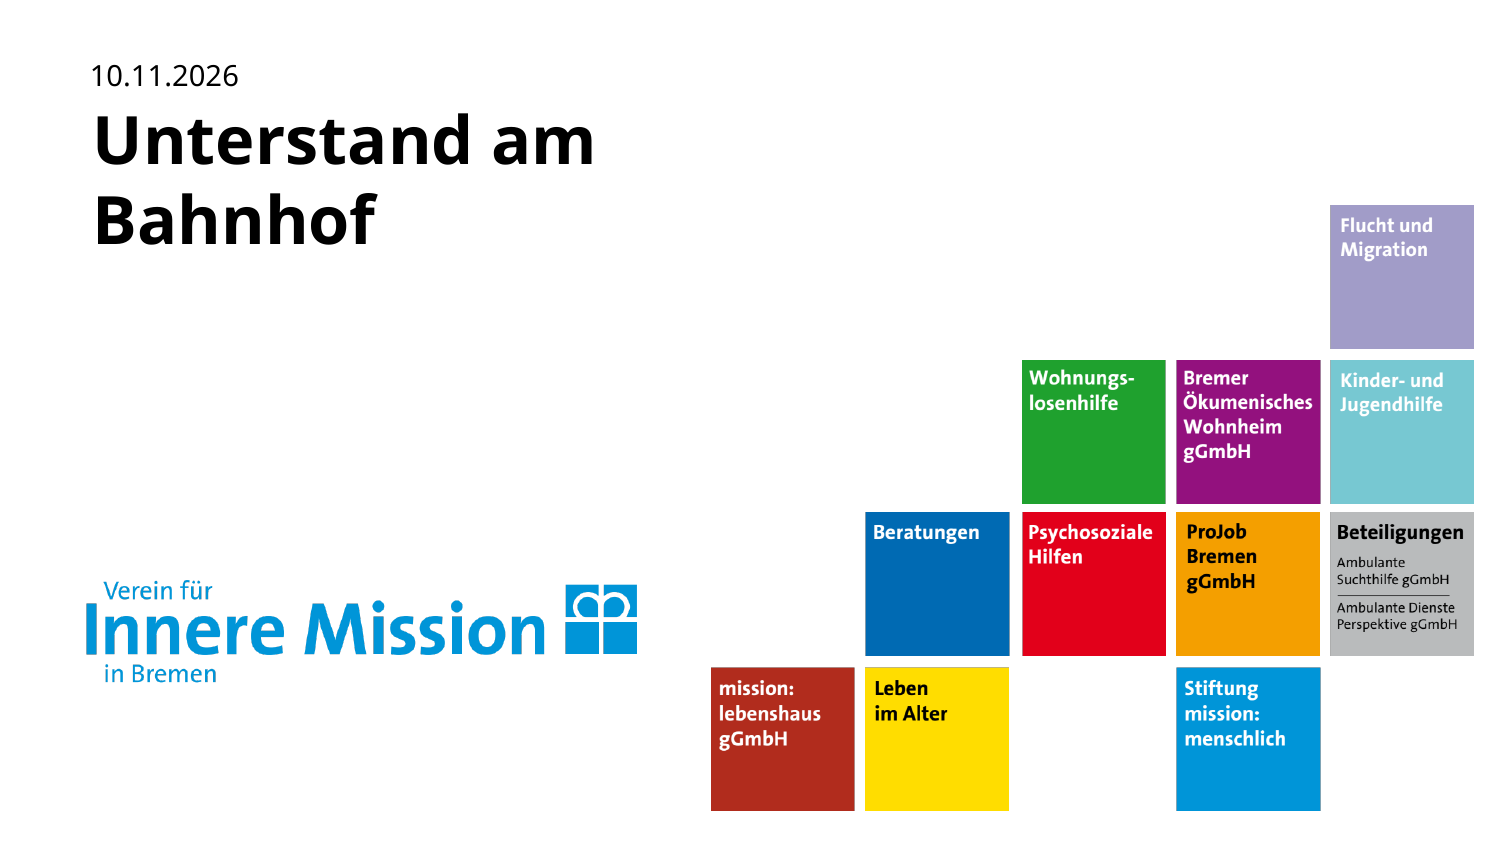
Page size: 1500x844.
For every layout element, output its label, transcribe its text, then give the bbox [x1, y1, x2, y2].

title Unterstand am Bahnhof [77, 90, 857, 531]
